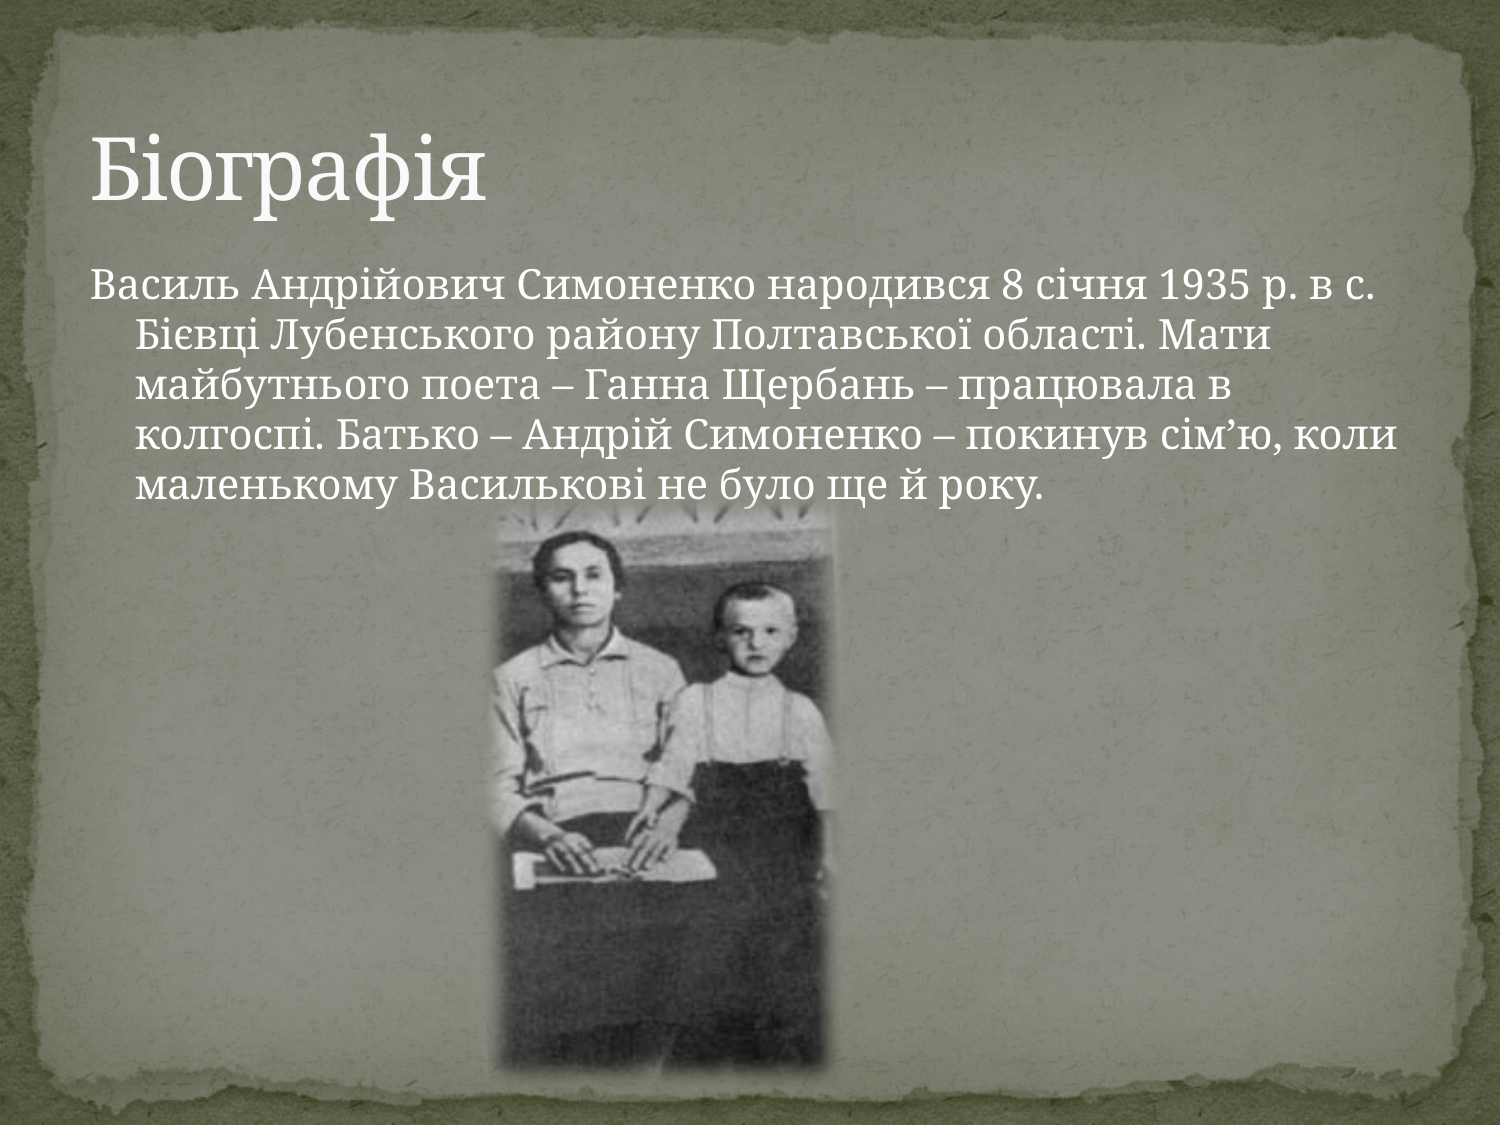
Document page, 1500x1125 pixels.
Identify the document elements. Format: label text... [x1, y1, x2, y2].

picture [482, 494, 843, 1089]
list Василь Андрійович Симоненко народився 8 січня 1935 р. в с. Бієвці Лубенського району Полтавської області. Мати майбутнього поета – Ганна Щербань – працювала в колгоспі. Батько – Андрій Симоненко – покинув сім’ю, коли маленькому Василькові не було ще й року. [75, 249, 1425, 1000]
title Біографія [74, 24, 1425, 225]
